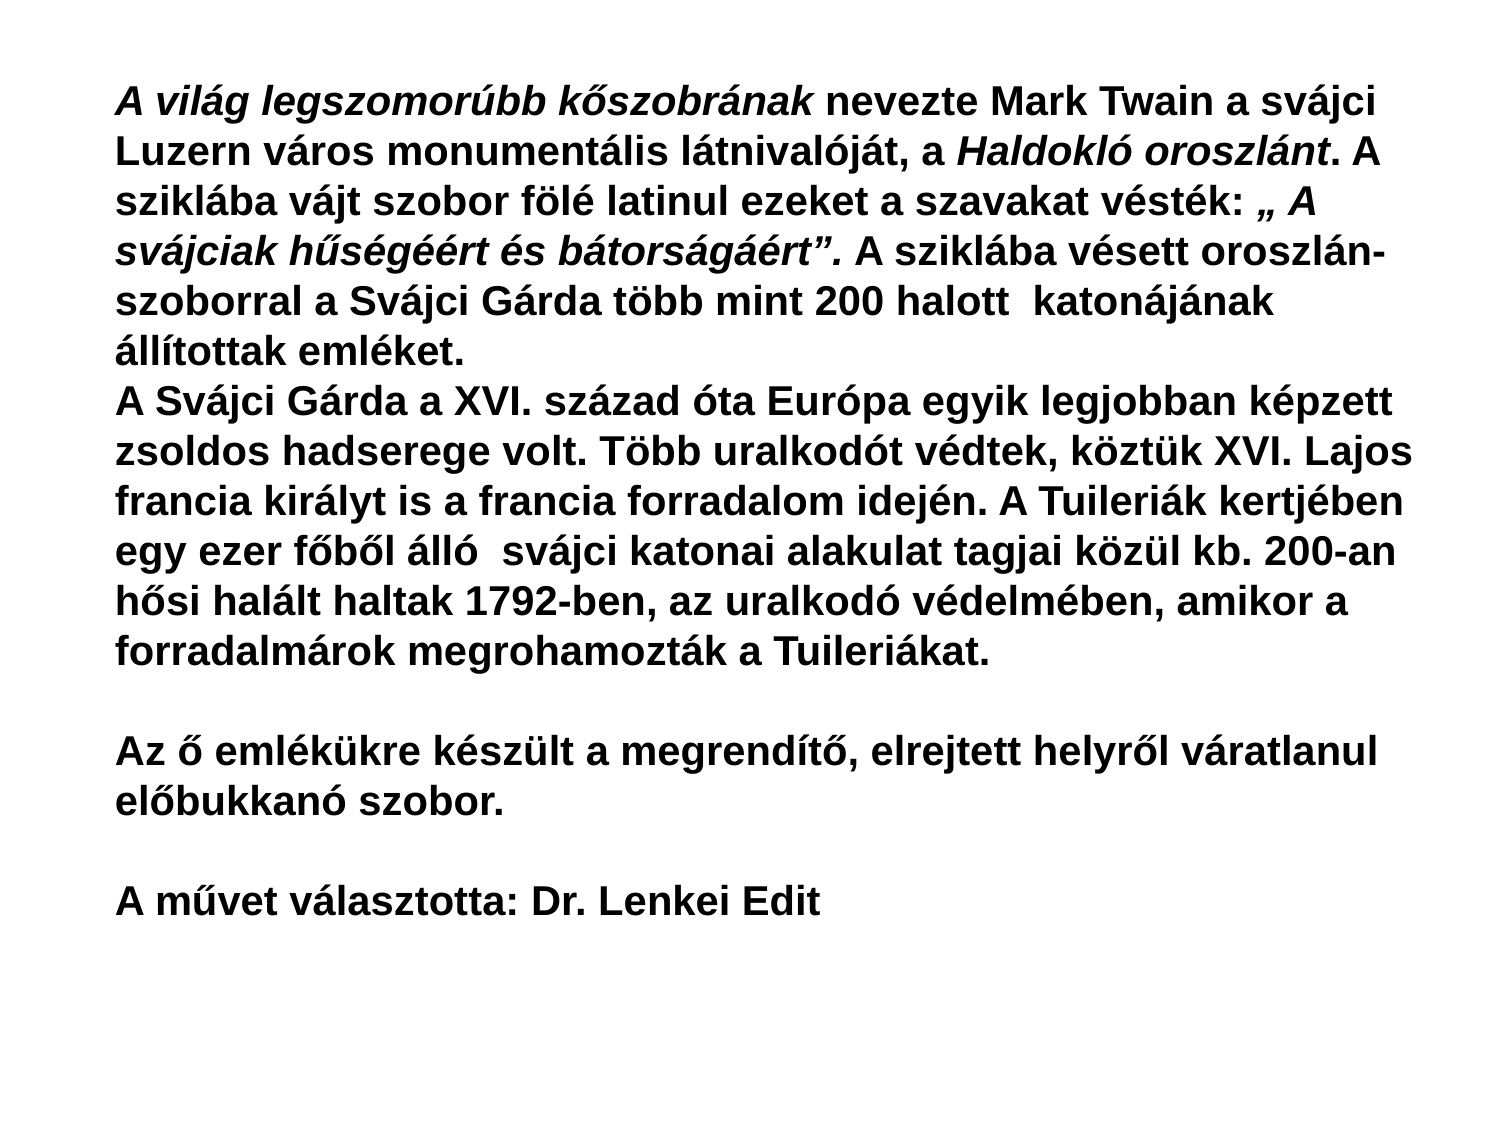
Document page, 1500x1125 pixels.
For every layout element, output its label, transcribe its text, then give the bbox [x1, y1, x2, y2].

text_box A világ legszomorúbb kőszobrának nevezte Mark Twain a svájci Luzern város monumentális látnivalóját, a Haldokló oroszlánt. A sziklába vájt szobor fölé latinul ezeket a szavakat vésték: „ A svájciak hűségéért és bátorságáért”. A sziklába vésett oroszlán-szoborral a Svájci Gárda több mint 200 halott katonájának állítottak emléket. A Svájci Gárda a XVI. század óta Európa egyik legjobban képzett zsoldos hadserege volt. Több uralkodót védtek, köztük XVI. Lajos francia királyt is a francia forradalom idején. A Tuileriák kertjében egy ezer főből álló svájci katonai alakulat tagjai közül kb. 200-an hősi halált haltak 1792-ben, az uralkodó védelmében, amikor a forradalmárok megrohamozták a Tuileriákat. Az ő emlékükre készült a megrendítő, elrejtett helyről váratlanul előbukkanó szobor. A művet választotta: Dr. Lenkei Edit [100, 66, 1436, 932]
